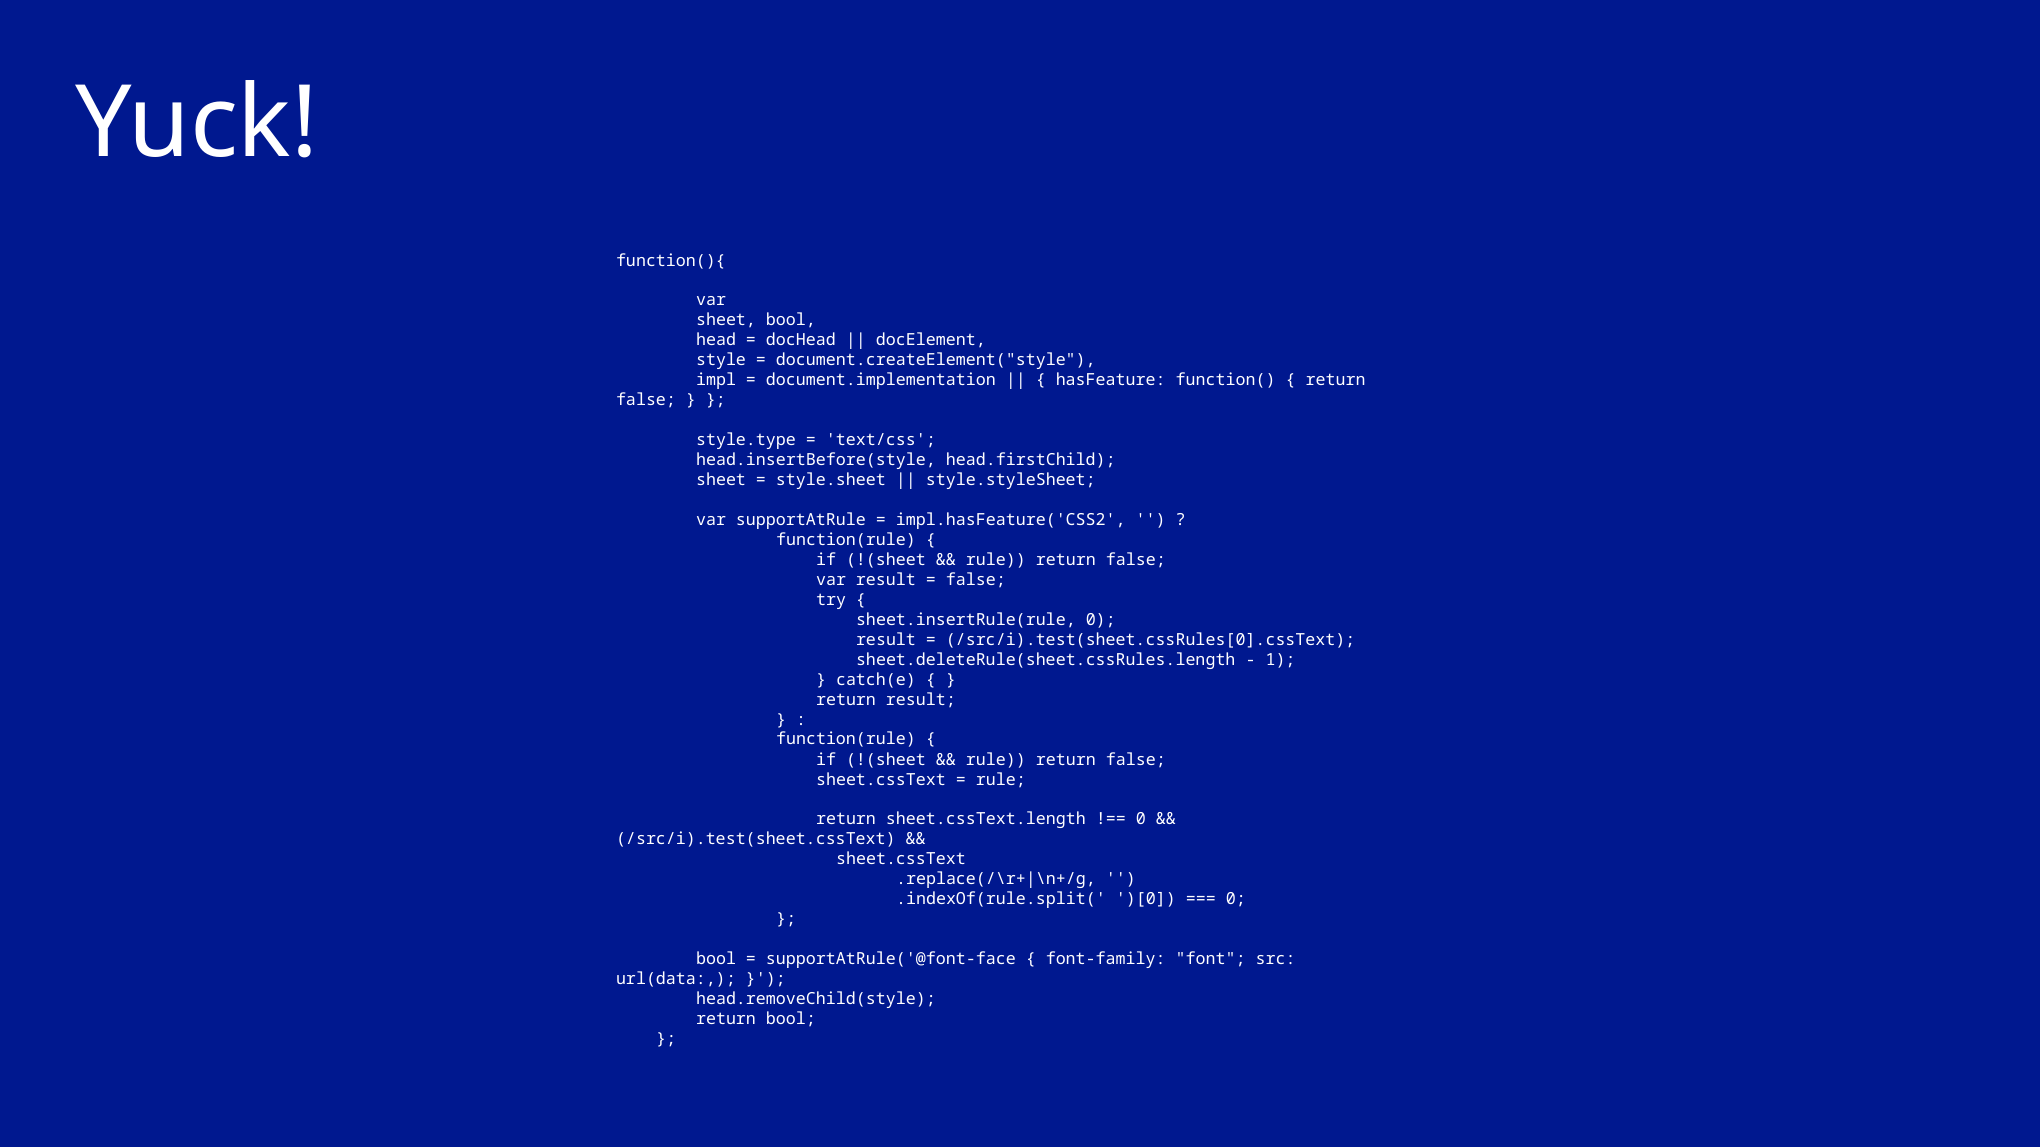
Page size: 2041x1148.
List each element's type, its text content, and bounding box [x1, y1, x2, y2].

title Yuck! [45, 48, 1996, 199]
text_box function(){ var sheet, bool, head = docHead || docElement, style = document.createElement("style"), impl = document.implementation || { hasFeature: function() { return false; } }; style.type = 'text/css'; head.insertBefore(style, head.firstChild); sheet = style.sheet || style.styleSheet; var supportAtRule = impl.hasFeature('CSS2', '') ? function(rule) { if (!(sheet && rule)) return false; var result = false; try { sheet.insertRule(rule, 0); result = (/src/i).test(sheet.cssRules[0].cssText); sheet.deleteRule(sheet.cssRules.length - 1); } catch(e) { } return result; } : function(rule) { if (!(sheet && rule)) return false; sheet.cssText = rule; return sheet.cssText.length !== 0 && (/src/i).test(sheet.cssText) && sheet.cssText .replace(/\r+|\n+/g, '') .indexOf(rule.split(' ')[0]) === 0; }; bool = supportAtRule('@font-face { font-family: "font"; src: url(data:,); }'); head.removeChild(style); return bool; }; [601, 241, 1439, 1076]
